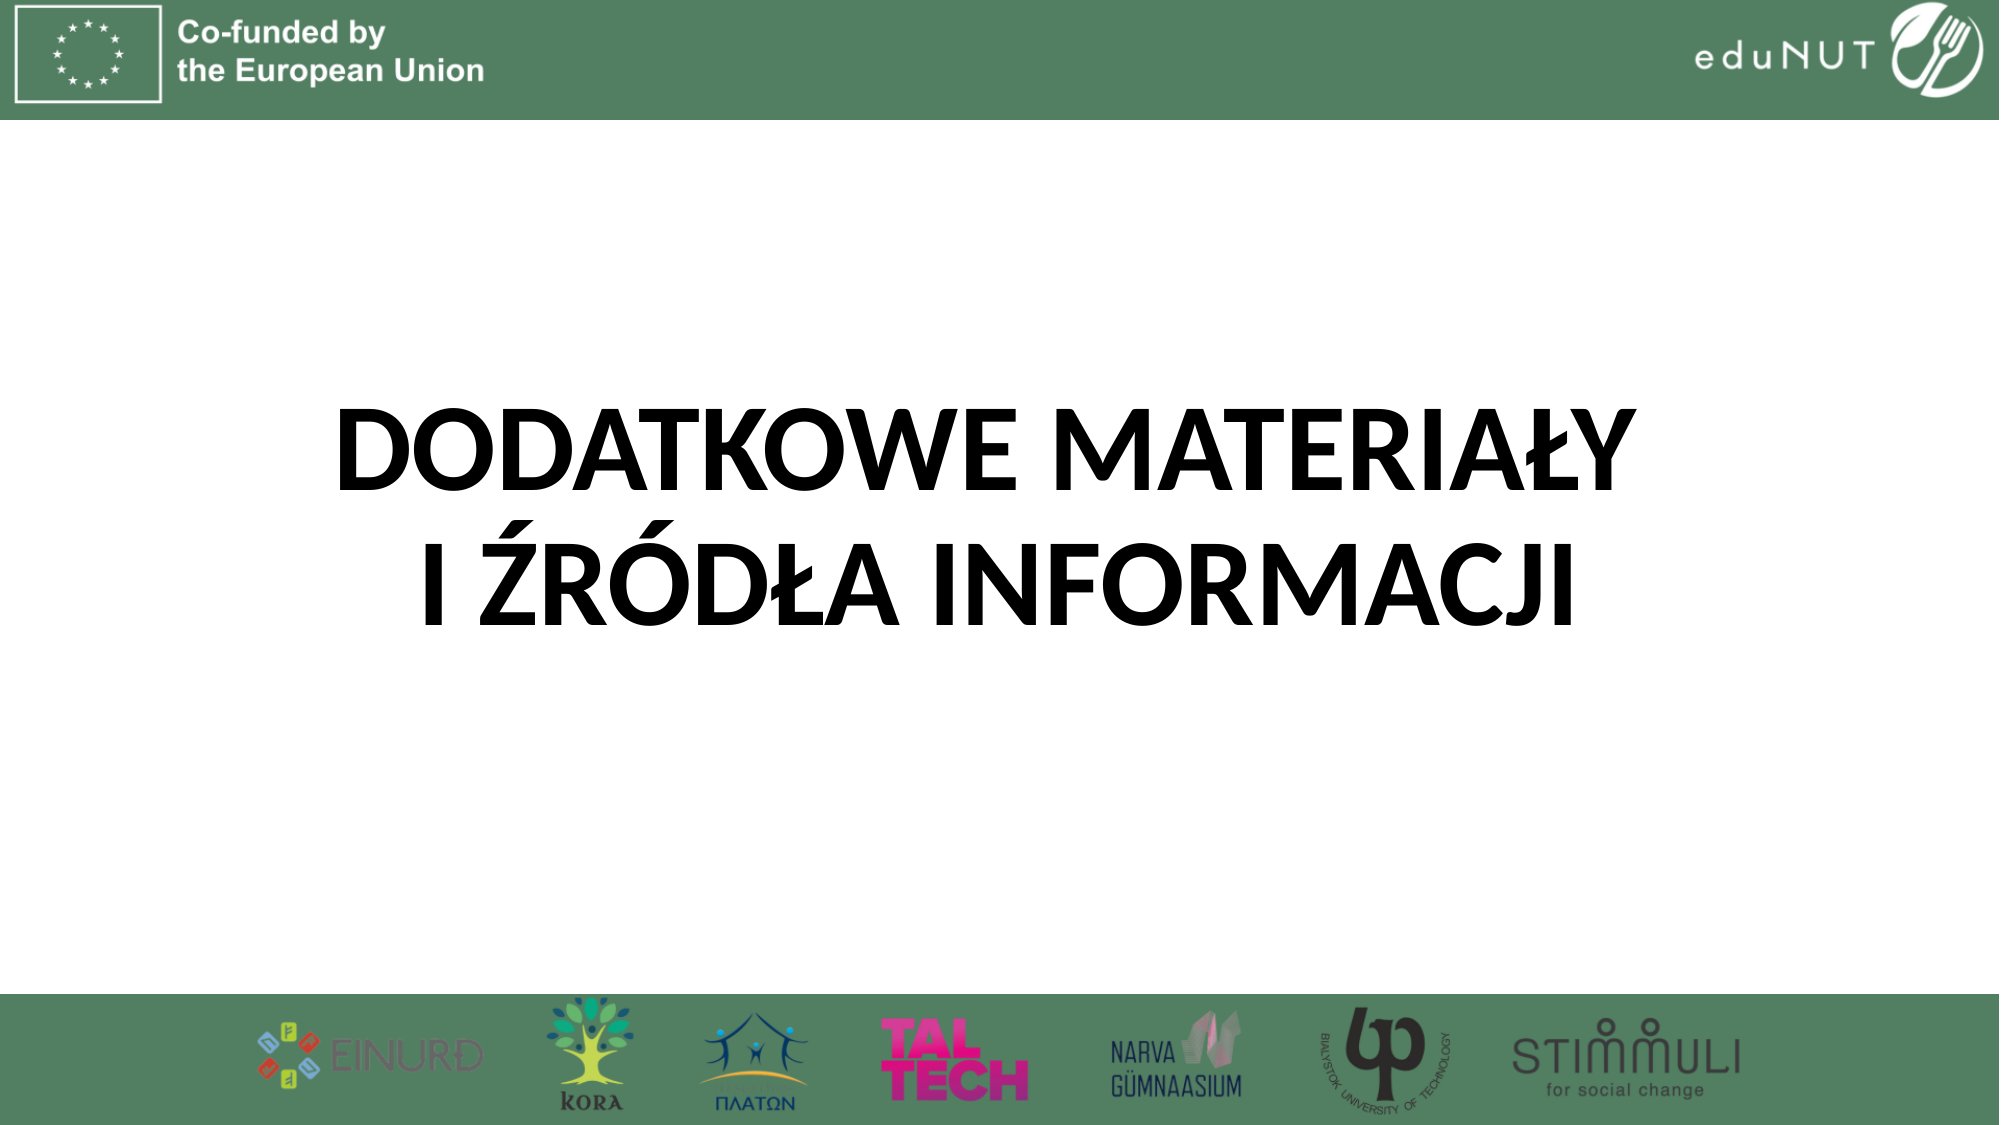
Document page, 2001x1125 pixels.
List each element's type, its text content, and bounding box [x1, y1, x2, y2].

picture [0, 994, 1999, 1125]
title Dodatkowe materiały i źródła informacji [136, 186, 1862, 661]
picture [0, 0, 1999, 120]
